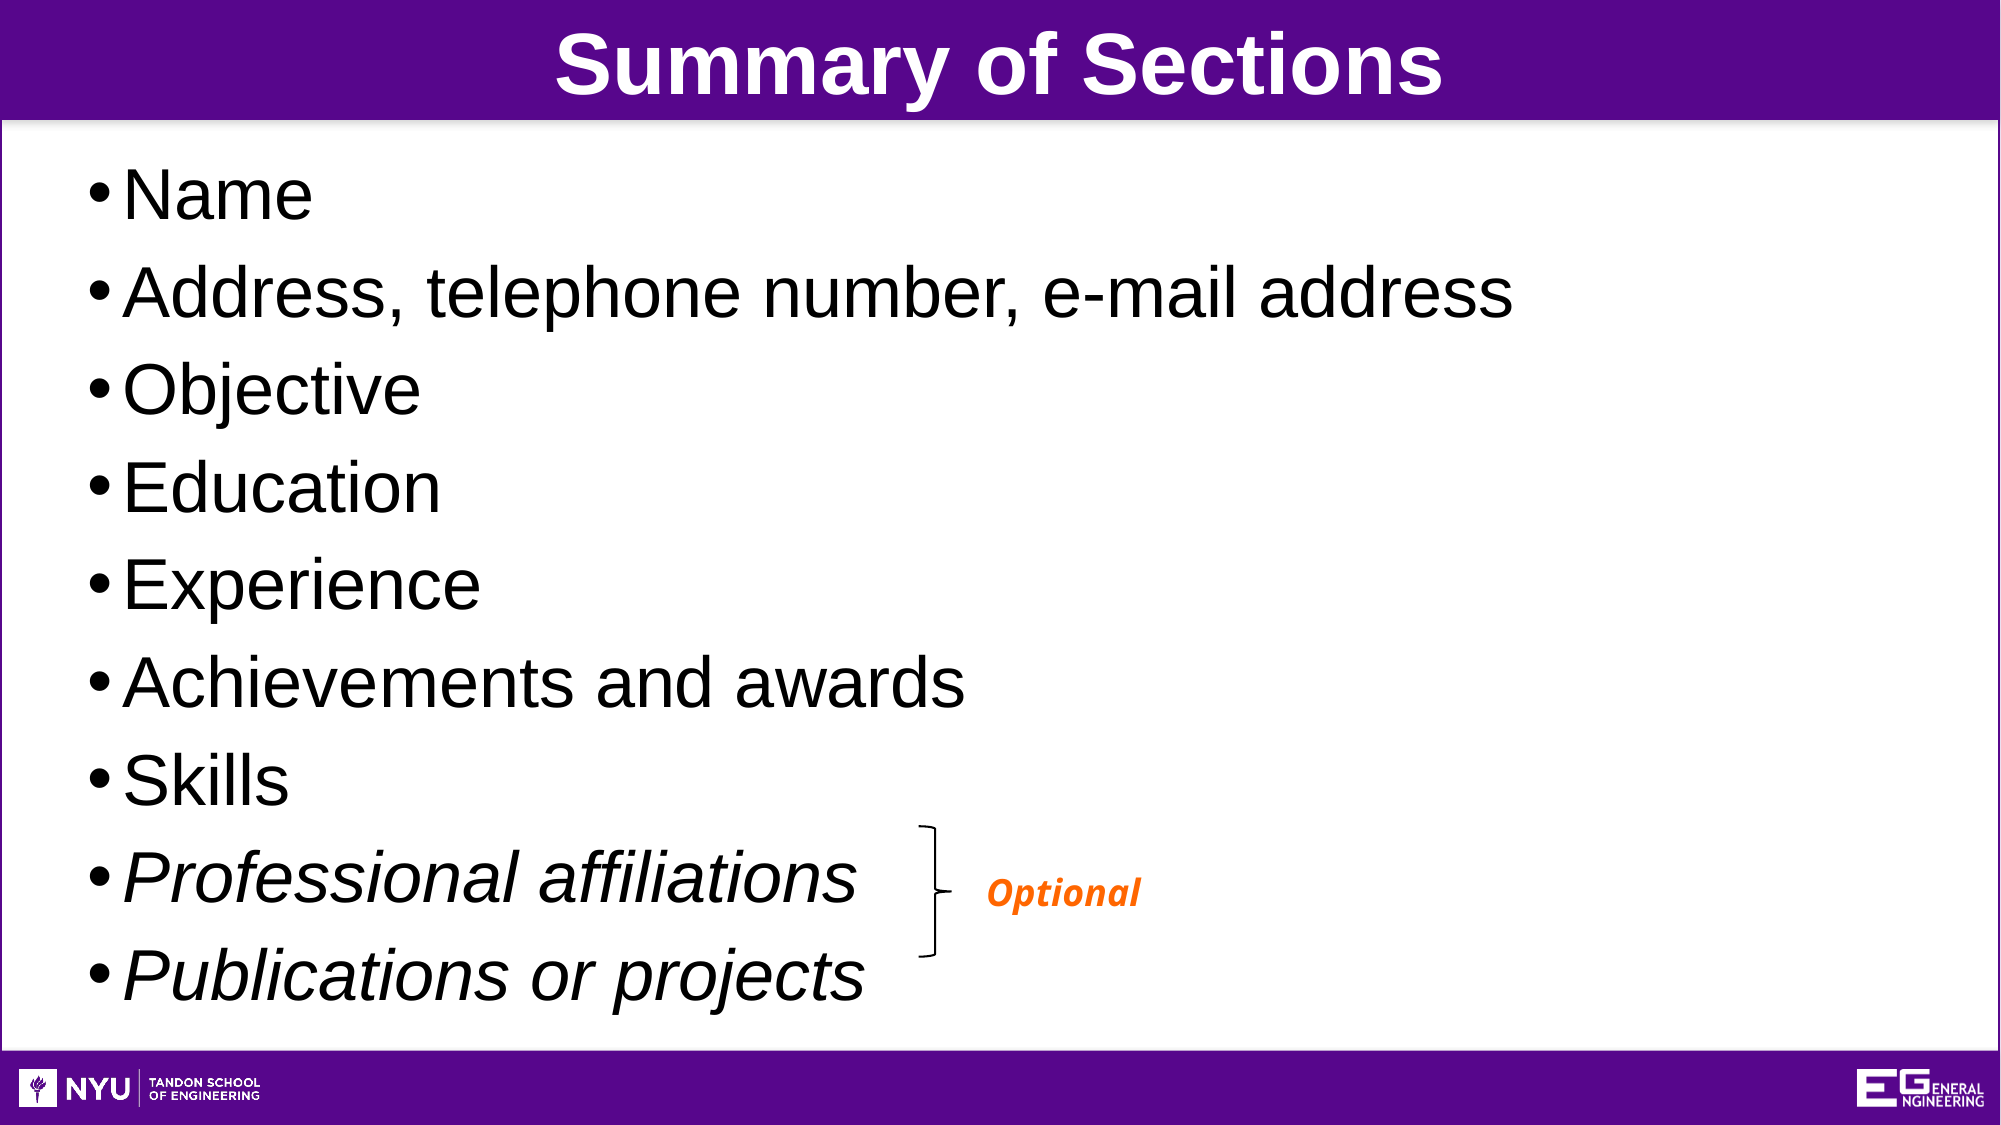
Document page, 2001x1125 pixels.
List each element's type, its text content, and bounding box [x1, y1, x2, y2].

text_box [918, 825, 952, 958]
text_box Optional [971, 861, 1156, 921]
list Summary of Sections [0, 0, 2000, 120]
picture [19, 1069, 260, 1107]
picture [1856, 1069, 1984, 1107]
list Name Address, telephone number, e-mail address Objective Education Experience Achievements and awards Skills Professional affiliations Publications or projects [0, 149, 2000, 1026]
